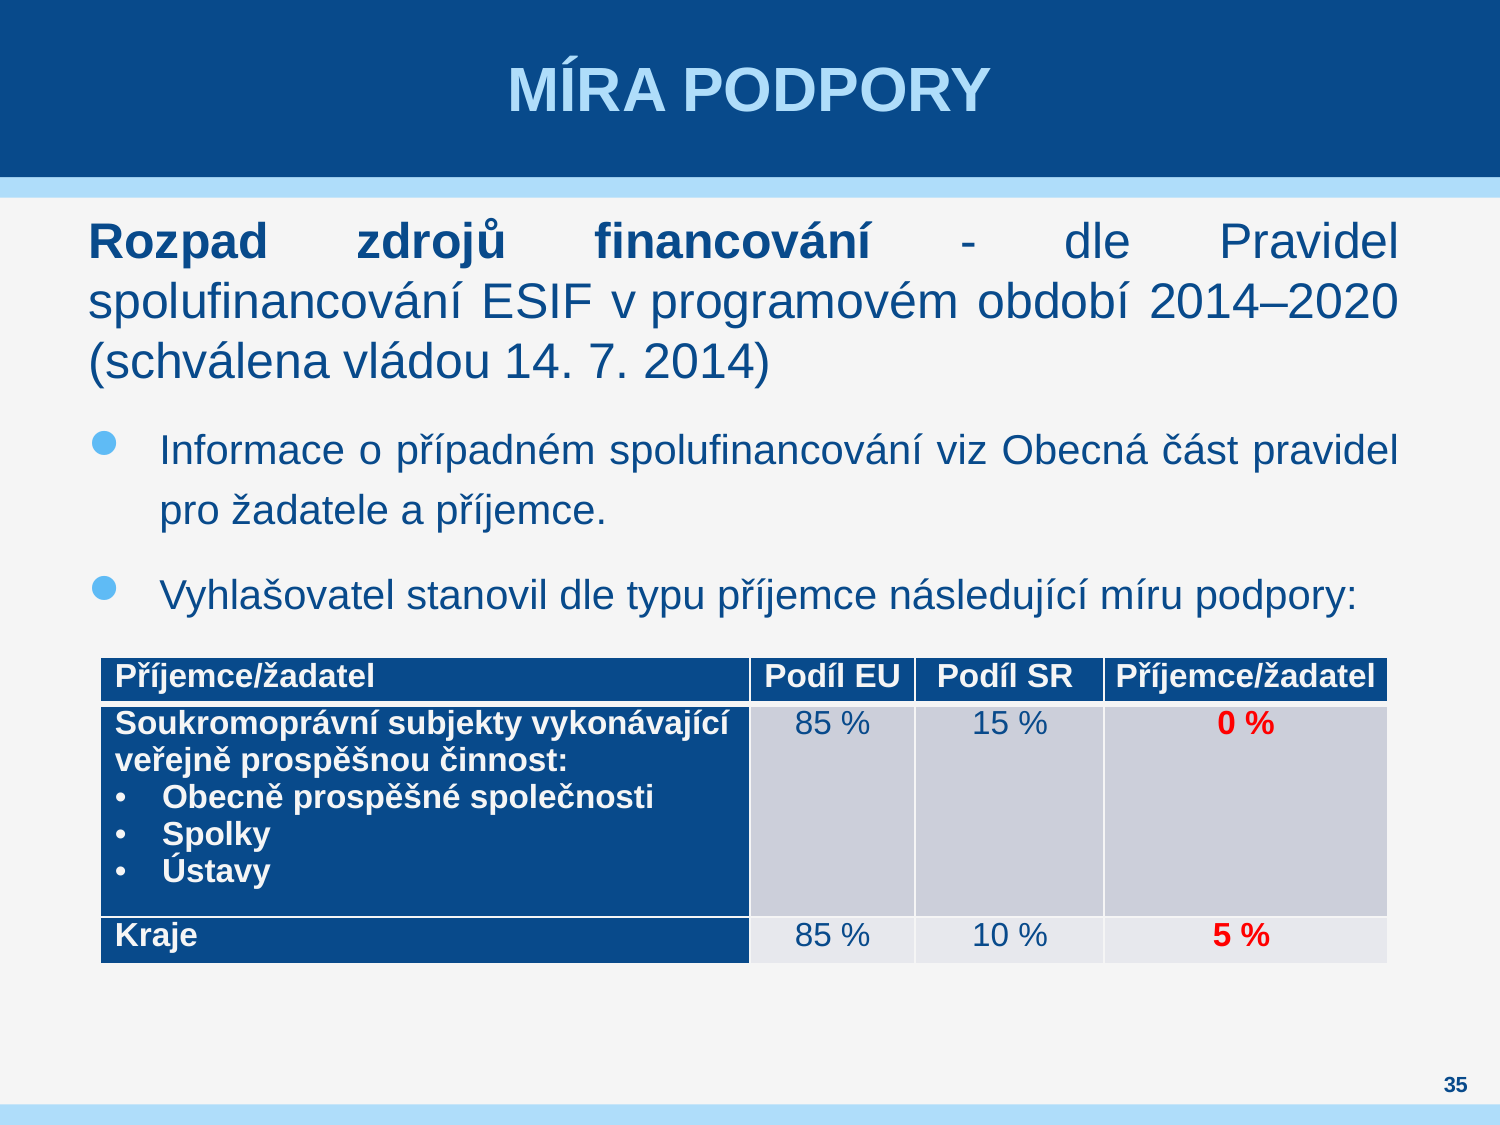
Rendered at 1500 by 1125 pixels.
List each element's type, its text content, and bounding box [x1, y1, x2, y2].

table_cell Kraje [101, 918, 749, 963]
table_cell 85 % [751, 707, 914, 916]
table_header Příjemce/žadatel [101, 658, 749, 701]
table_header Podíl SR [916, 658, 1103, 701]
table_cell 5 % [1105, 918, 1387, 963]
table_cell 15 % [916, 707, 1103, 916]
table_cell 0 % [1105, 707, 1387, 916]
title Míra Podpory [0, 0, 1500, 173]
table_cell Soukromoprávní subjekty vykonávající veřejně prospěšnou činnost: Obecně prospěšné společnosti Spolky Ústavy [101, 707, 749, 916]
table_header Příjemce/žadatel [1105, 658, 1387, 701]
slide_number 35 [1417, 1068, 1495, 1099]
table_cell 10 % [916, 918, 1103, 963]
list Rozpad zdrojů financování - dle Pravidel spolufinancování ESIF v programovém období 2014–2020 (schválena vládou 14. 7. 2014) Informace o případném spolufinancování viz Obecná část pravidel pro žadatele a příjemce. Vyhlašovatel stanovil dle typu příjemce následující míru podpory: [88, 208, 1400, 563]
table_cell 85 % [751, 918, 914, 963]
table_header Podíl EU [751, 658, 914, 701]
